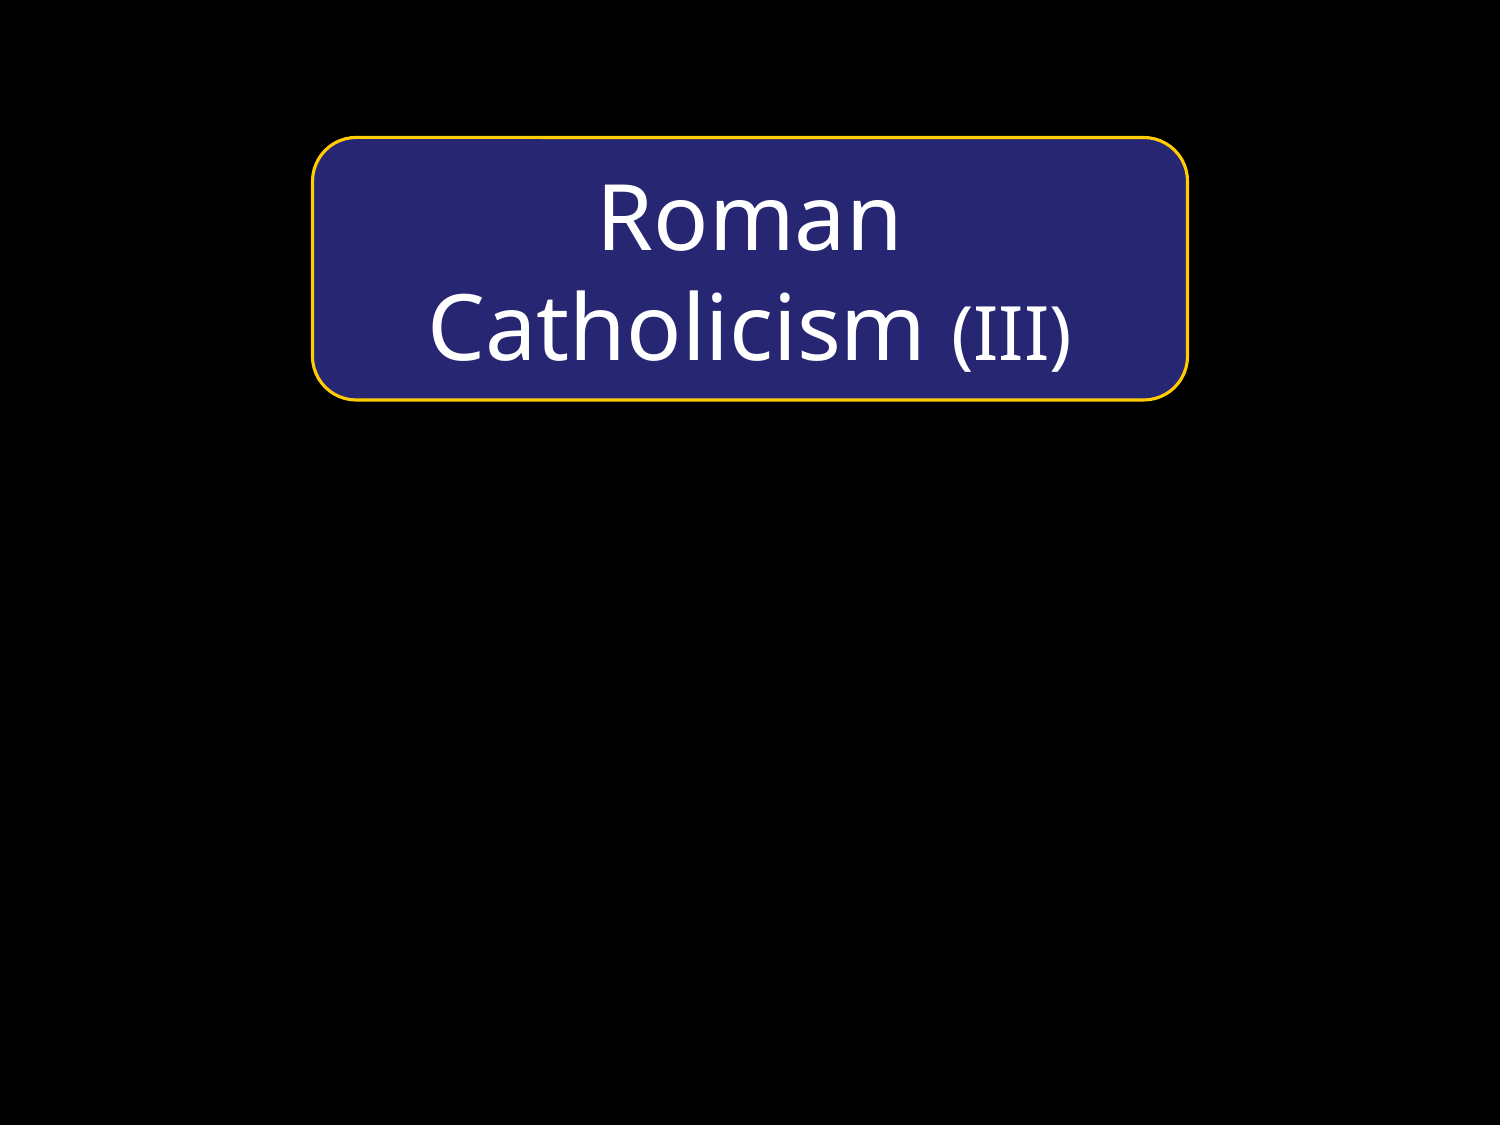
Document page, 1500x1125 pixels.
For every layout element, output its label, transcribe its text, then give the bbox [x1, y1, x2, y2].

text_box Roman Catholicism (III) [311, 136, 1189, 402]
